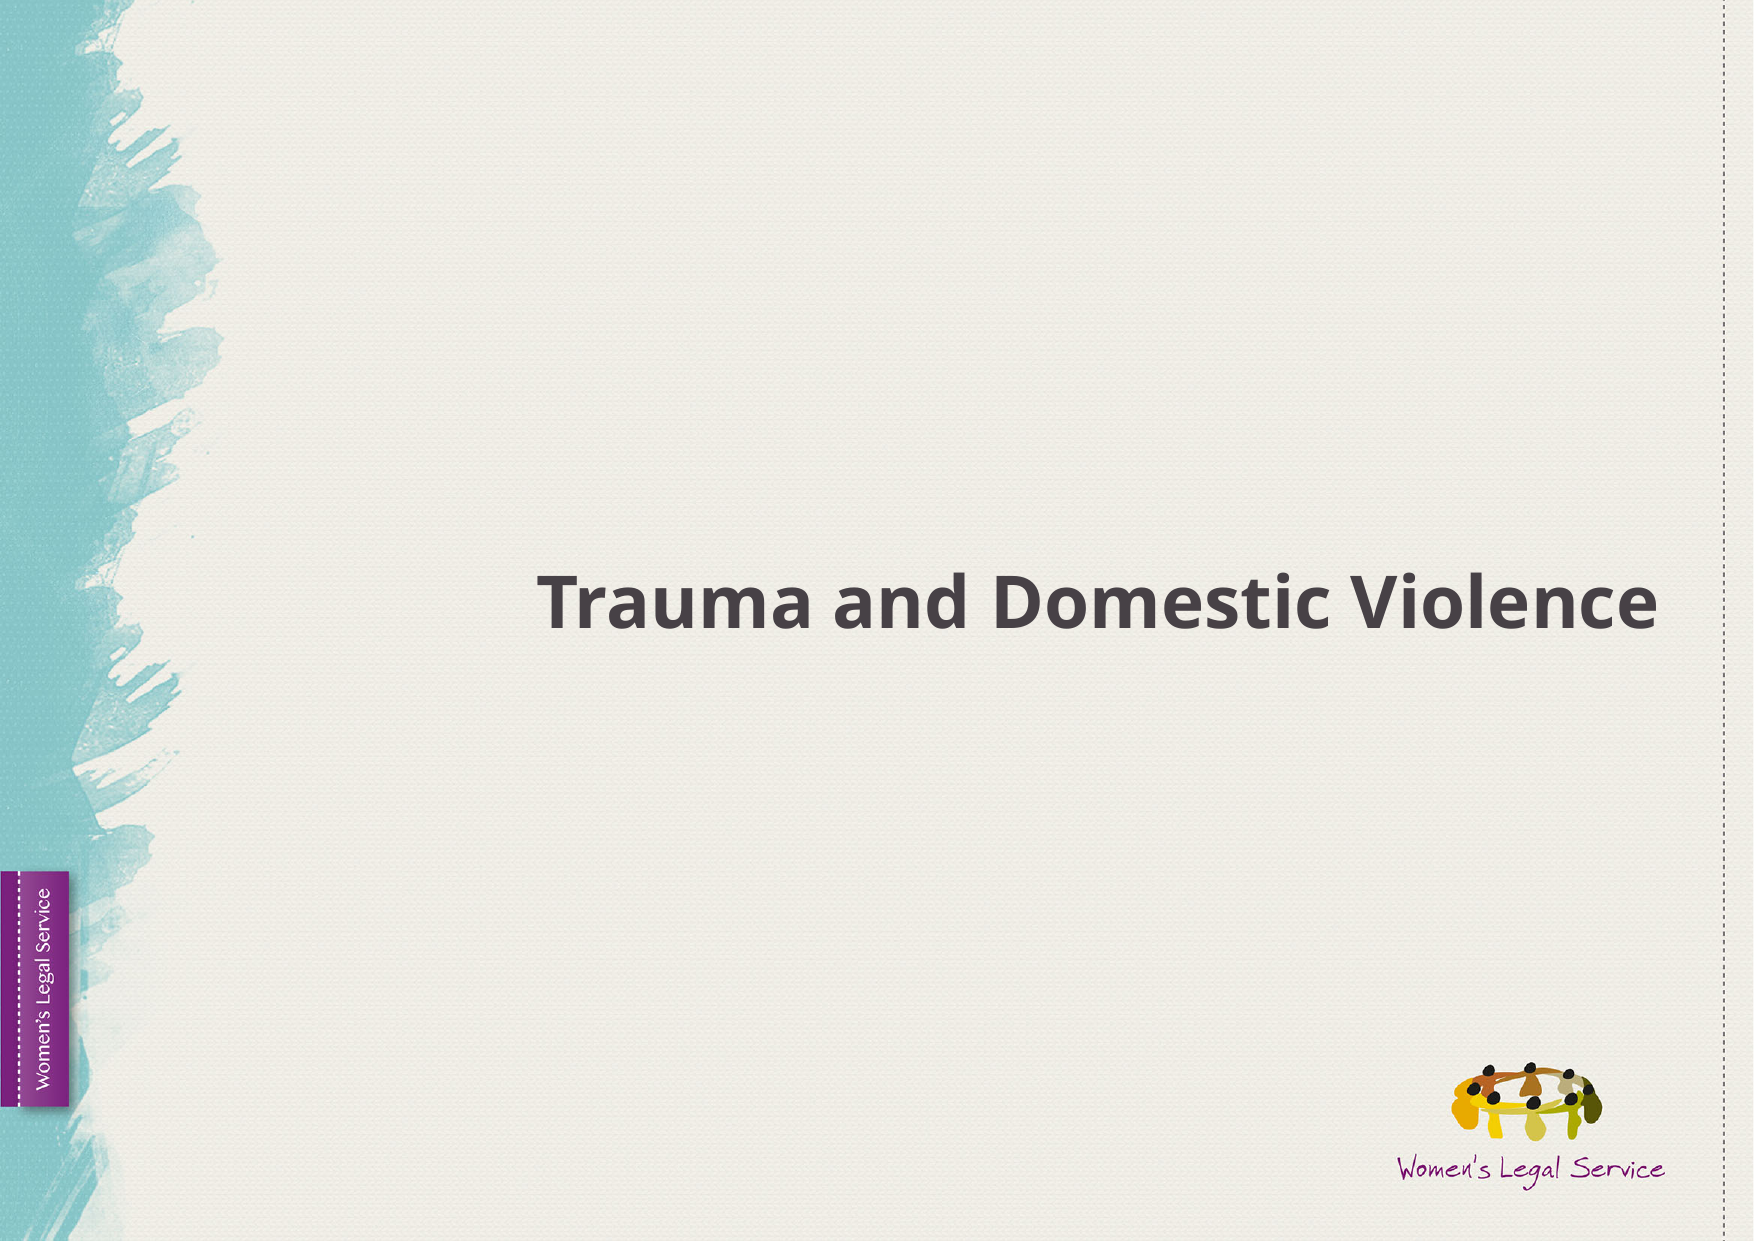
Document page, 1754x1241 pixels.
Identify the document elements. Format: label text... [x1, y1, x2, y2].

title Trauma and Domestic Violence [333, 462, 1678, 649]
picture [0, 0, 1754, 1241]
